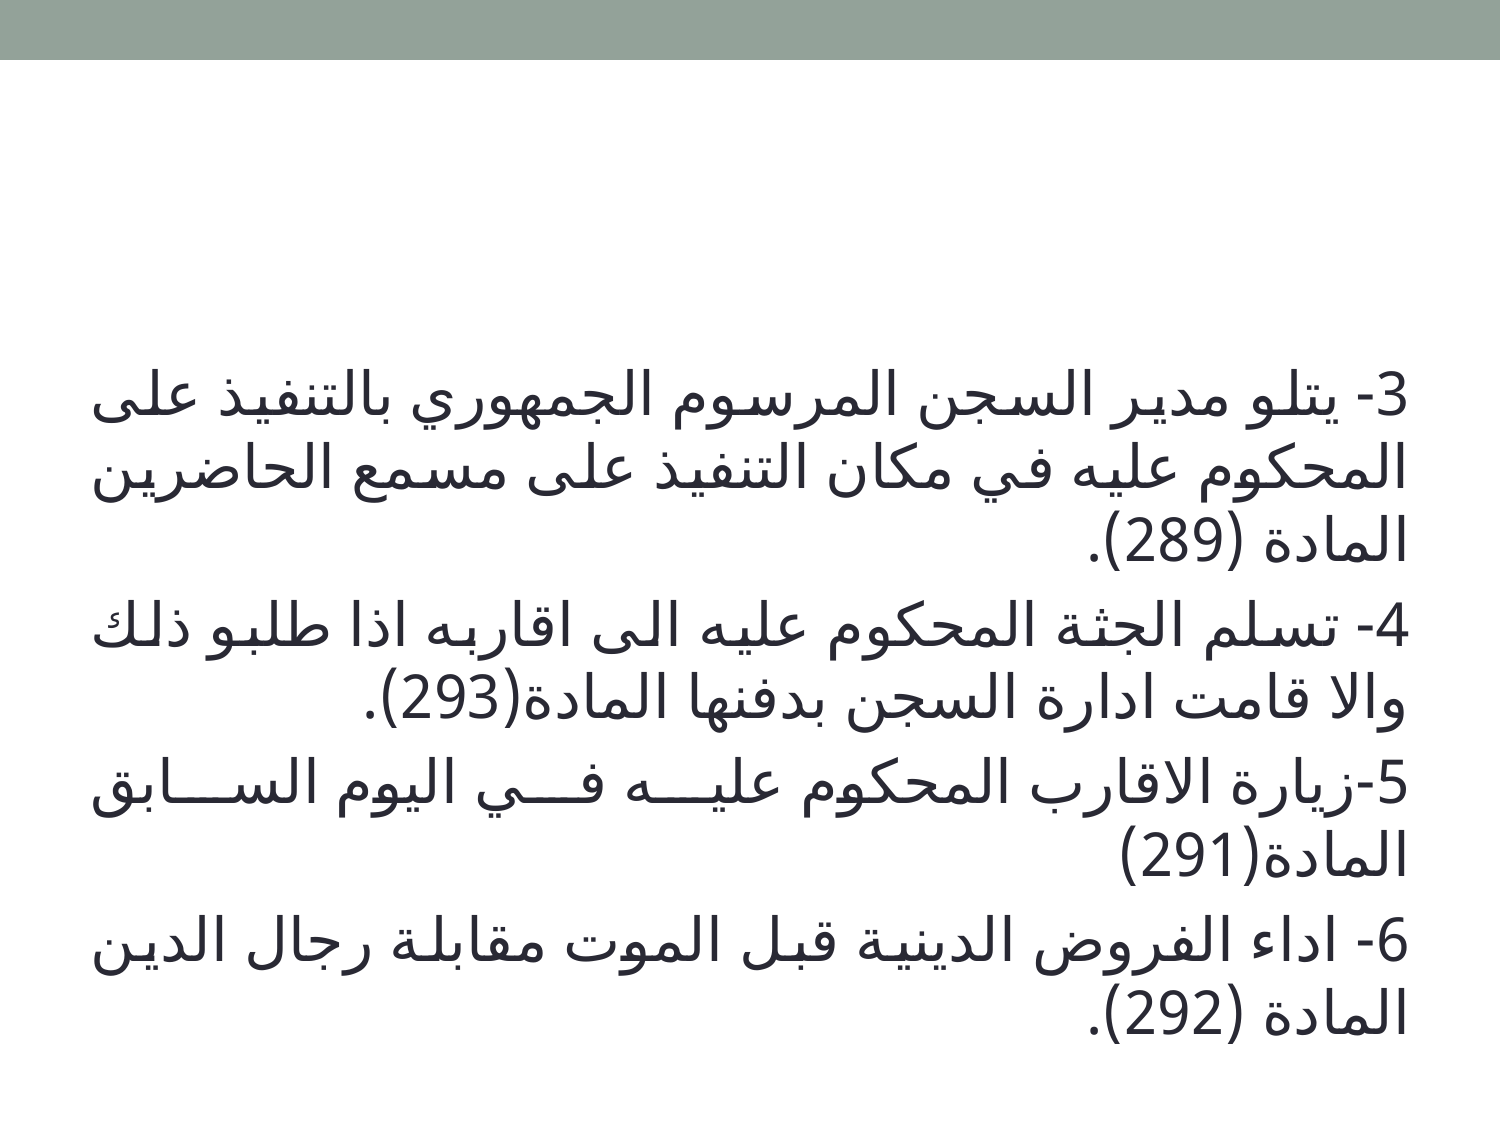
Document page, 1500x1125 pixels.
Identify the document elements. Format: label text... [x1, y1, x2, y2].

list 3- يتلو مدير السجن المرسوم الجمهوري بالتنفيذ على المحكوم عليه في مكان التنفيذ على مسمع الحاضرين المادة (289). 4- تسلم الجثة المحكوم عليه الى اقاربه اذا طلبو ذلك والا قامت ادارة السجن بدفنها المادة(293). 5-زيارة الاقارب المحكوم عليه في اليوم السابق المادة(291) 6- اداء الفروض الدينية قبل الموت مقابلة رجال الدين المادة (292). [75, 262, 1425, 1063]
